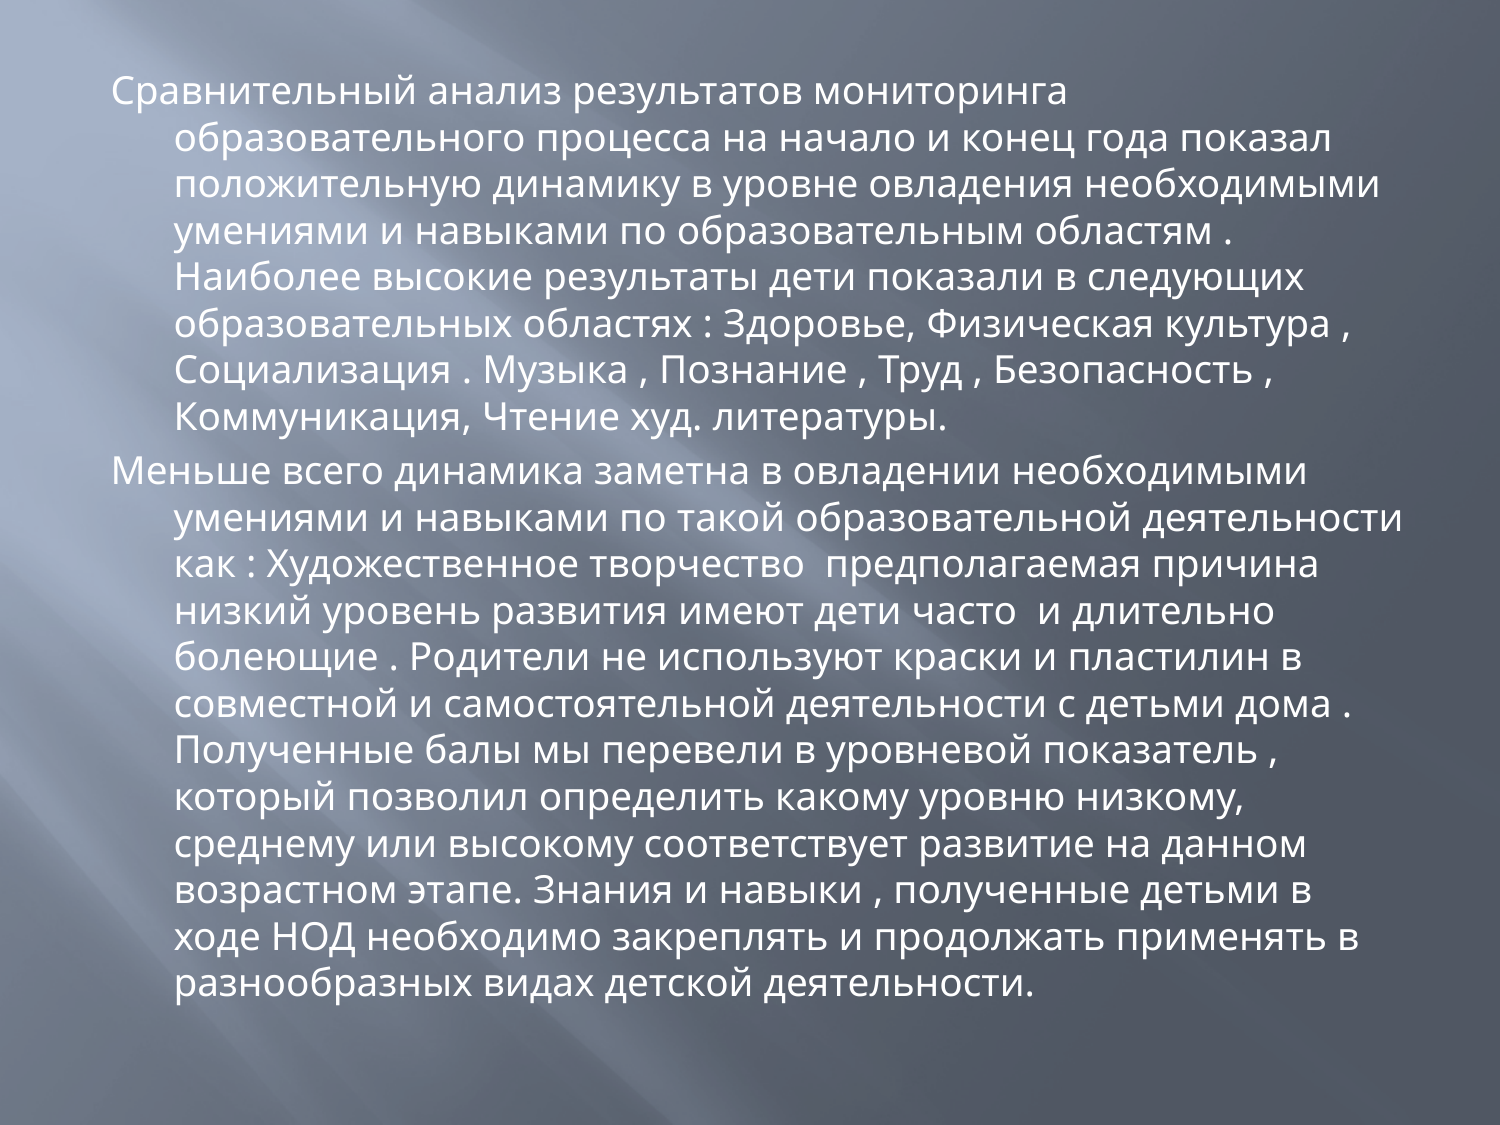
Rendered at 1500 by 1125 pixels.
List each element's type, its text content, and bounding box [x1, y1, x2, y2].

list Сравнительный анализ результатов мониторинга образовательного процесса на начало и конец года показал положительную динамику в уровне овладения необходимыми умениями и навыками по образовательным областям . Наиболее высокие результаты дети показали в следующих образовательных областях : Здоровье, Физическая культура , Социализация . Музыка , Познание , Труд , Безопасность , Коммуникация, Чтение худ. литературы. Меньше всего динамика заметна в овладении необходимыми умениями и навыками по такой образовательной деятельности как : Художественное творчество предполагаемая причина низкий уровень развития имеют дети часто и длительно болеющие . Родители не используют краски и пластилин в совместной и самостоятельной деятельности с детьми дома . Полученные балы мы перевели в уровневой показатель , который позволил определить какому уровню низкому, среднему или высокому соответствует развитие на данном возрастном этапе. Знания и навыки , полученные детьми в ходе НОД необходимо закреплять и продолжать применять в разнообразных видах детской деятельности. [75, 58, 1425, 1035]
